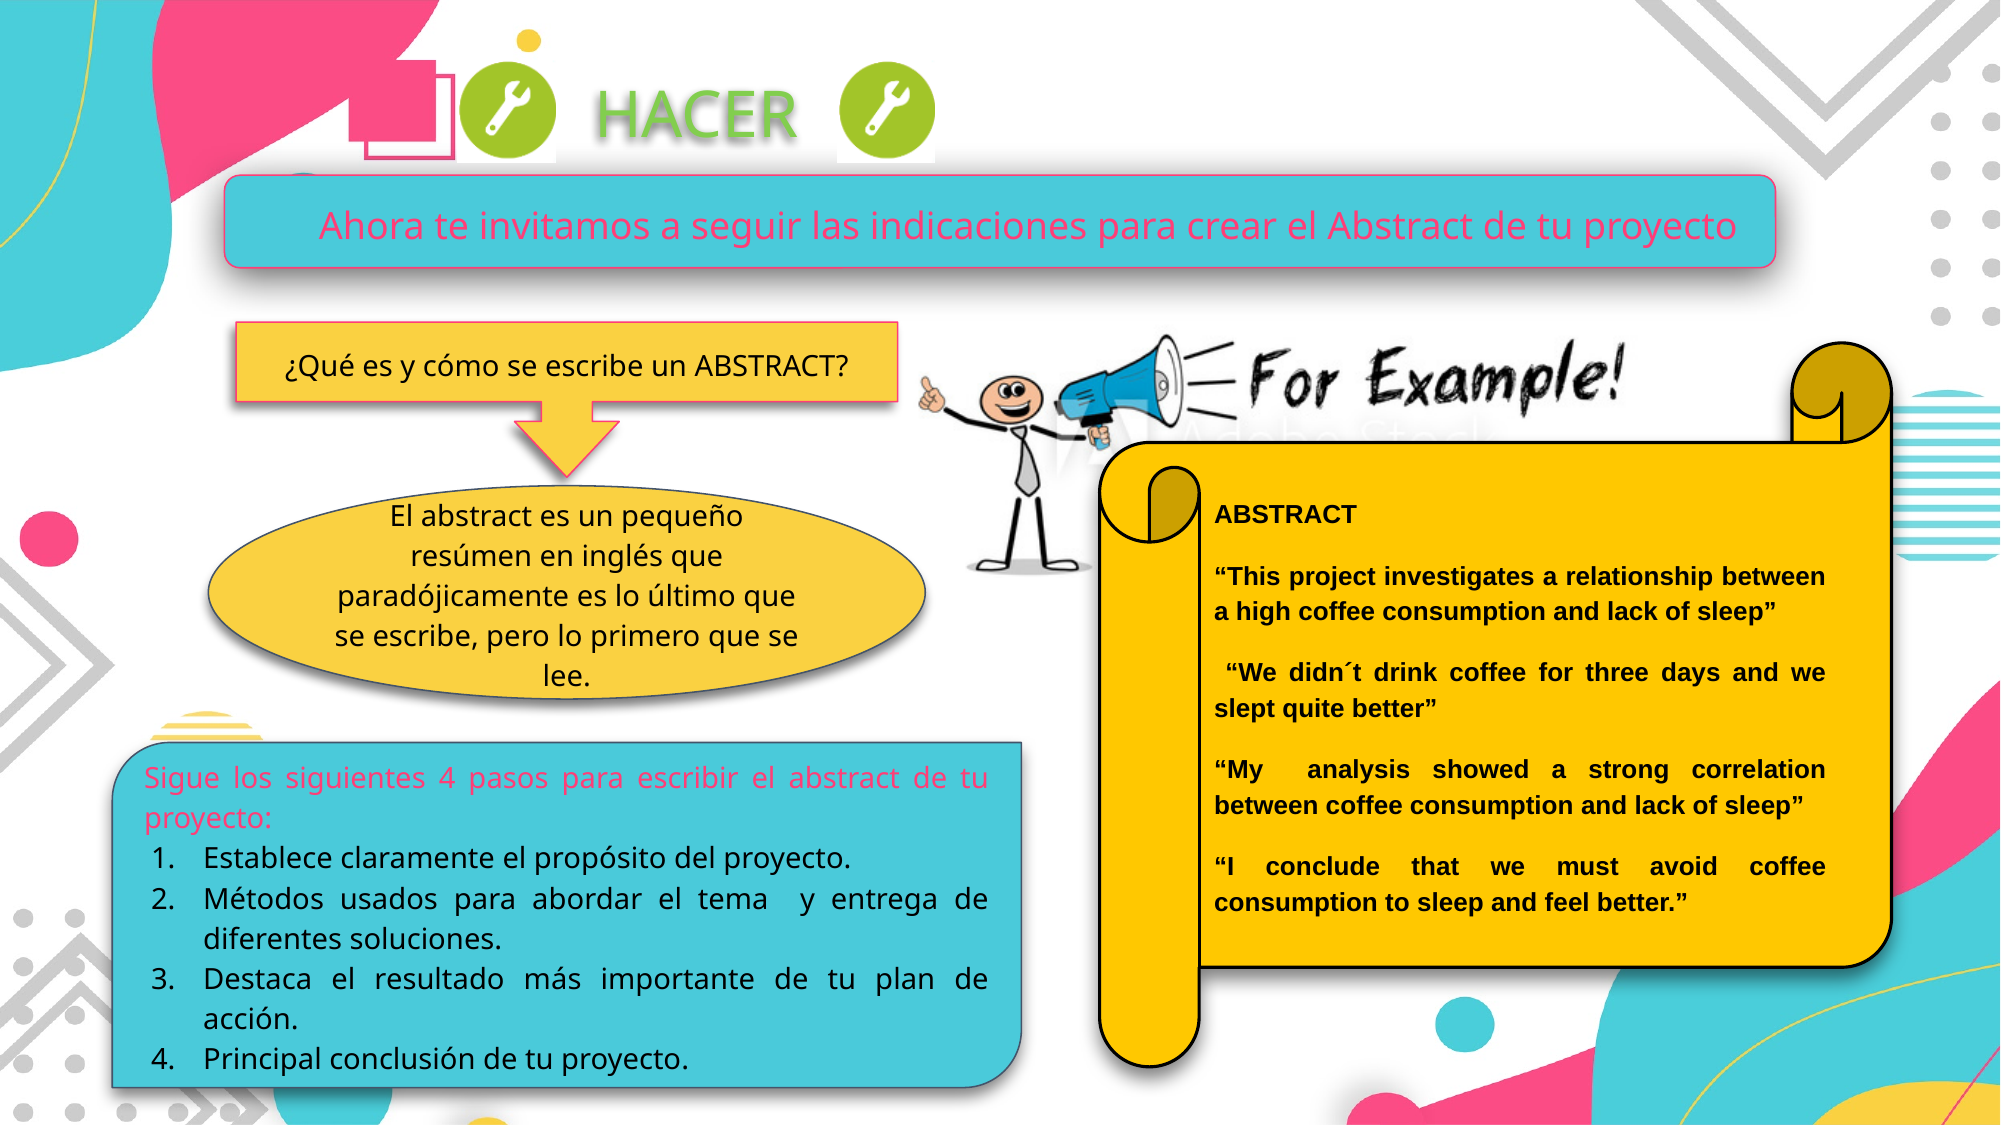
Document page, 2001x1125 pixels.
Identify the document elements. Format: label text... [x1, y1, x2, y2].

text_box El abstract es un pequeño resúmen en inglés que paradójicamente es lo último que se escribe, pero lo primero que se lee. [208, 485, 926, 700]
text_box Ahora te invitamos a seguir las indicaciones para crear el Abstract de tu proyecto [224, 175, 1776, 268]
text_box ¿Qué es y cómo se escribe un ABSTRACT? [236, 322, 898, 478]
text_box ABSTRACT “This project investigates a relationship between a high coffee consumption and lack of sleep” “We didn´t drink coffee for three days and we slept quite better” “My analysis showed a strong correlation between coffee consumption and lack of sleep” “I conclude that we must avoid coffee consumption to sleep and feel better.” [1099, 342, 1892, 1067]
title HACER [557, 60, 834, 163]
text_box Sigue los siguientes 4 pasos para escribir el abstract de tu proyecto: Establece claramente el propósito del proyecto. Métodos usados para abordar el tema y entrega de diferentes soluciones. Destaca el resultado más importante de tu plan de acción. Principal conclusión de tu proyecto. [112, 742, 1022, 1088]
picture [0, 0, 2001, 1125]
